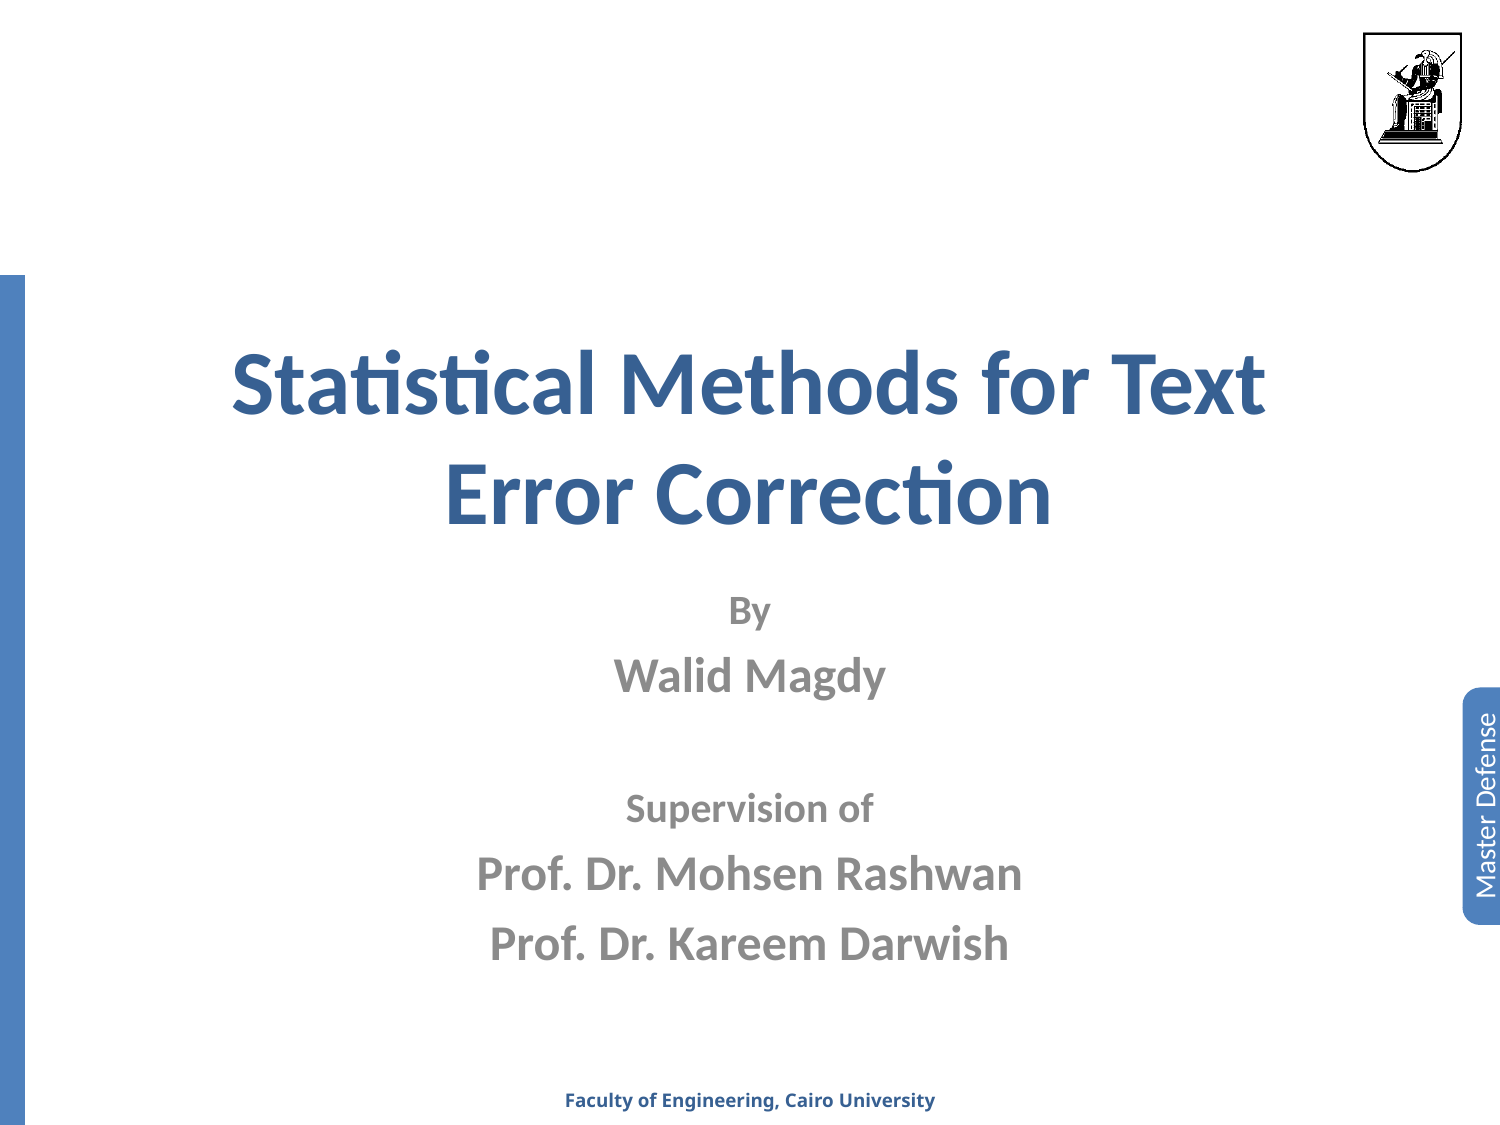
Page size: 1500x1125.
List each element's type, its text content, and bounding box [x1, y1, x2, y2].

title Statistical Methods for Text Error Correction [112, 312, 1388, 554]
subtitle By Walid Magdy Supervision of Prof. Dr. Mohsen Rashwan Prof. Dr. Kareem Darwish [225, 575, 1275, 988]
